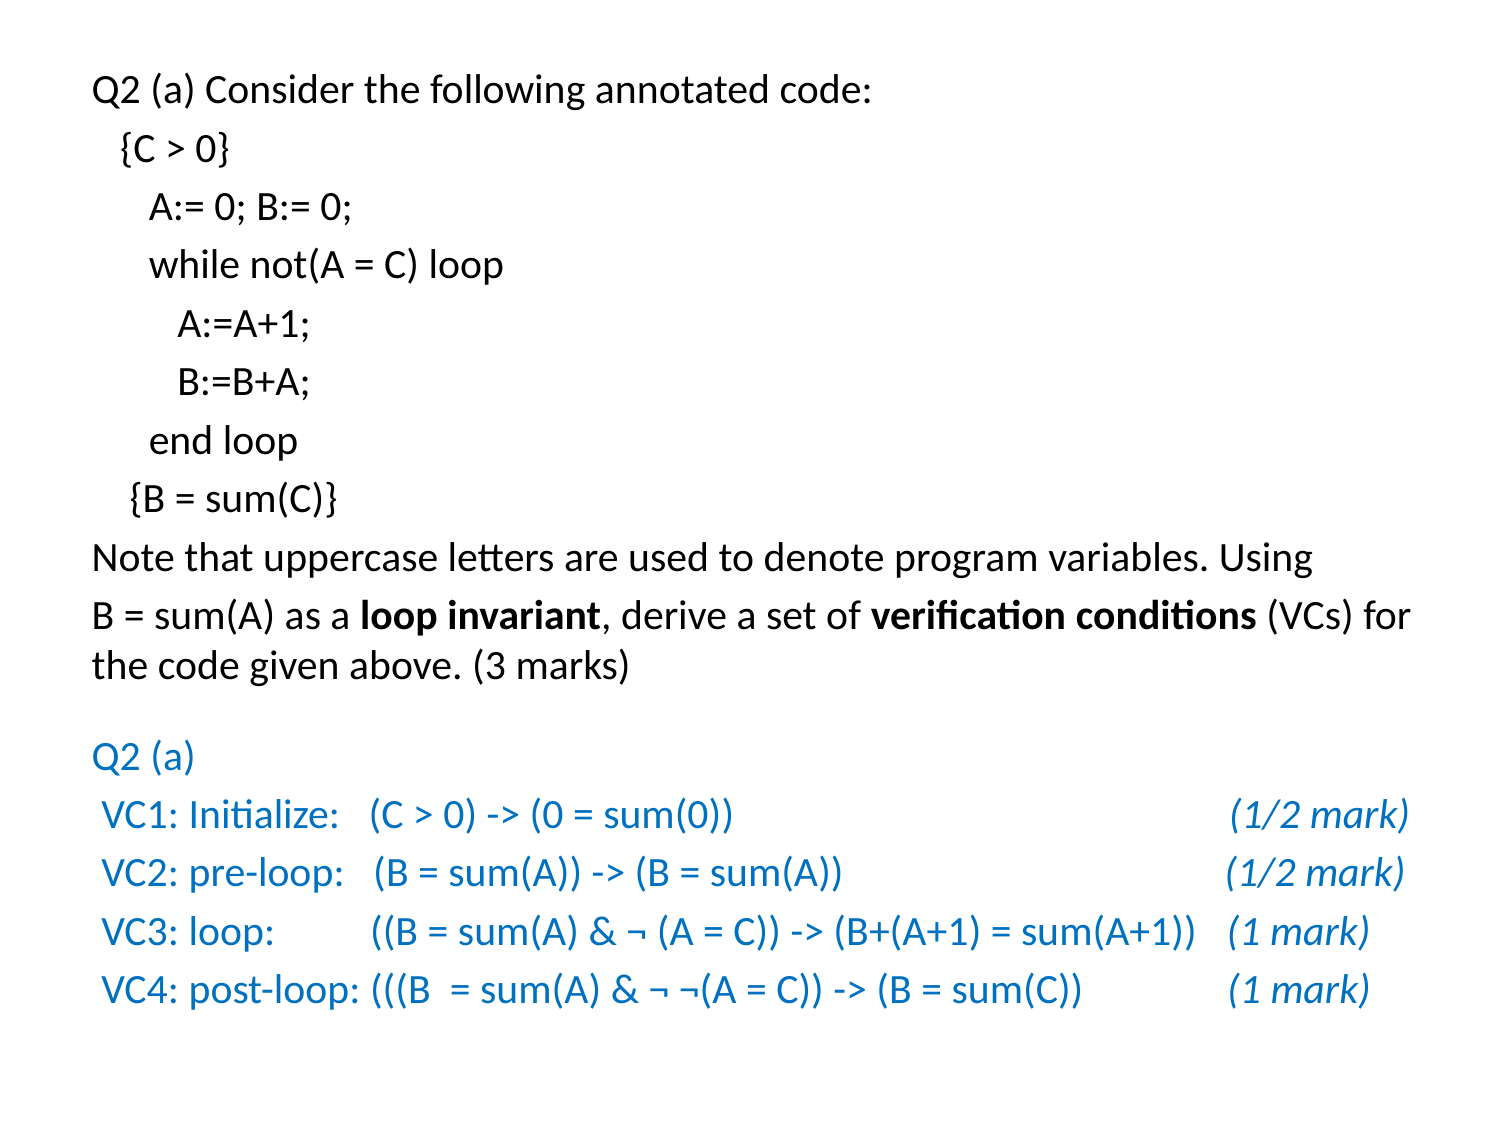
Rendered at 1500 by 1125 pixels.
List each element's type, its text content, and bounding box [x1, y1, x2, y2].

list Q2 (a) Consider the following annotated code: {C > 0} A:= 0; B:= 0; while not(A = C) loop A:=A+1; B:=B+A; end loop {B = sum(C)} Note that uppercase letters are used to denote program variables. Using B = sum(A) as a loop invariant, derive a set of verification conditions (VCs) for the code given above. (3 marks) Q2 (a) VC1: Initialize: (C > 0) -> (0 = sum(0)) (1/2 mark) VC2: pre-loop: (B = sum(A)) -> (B = sum(A)) (1/2 mark) VC3: loop: ((B = sum(A) & ¬ (A = C)) -> (B+(A+1) = sum(A+1)) (1 mark) VC4: post-loop: (((B = sum(A) & ¬ ¬(A = C)) -> (B = sum(C)) (1 mark) [76, 54, 1427, 1083]
